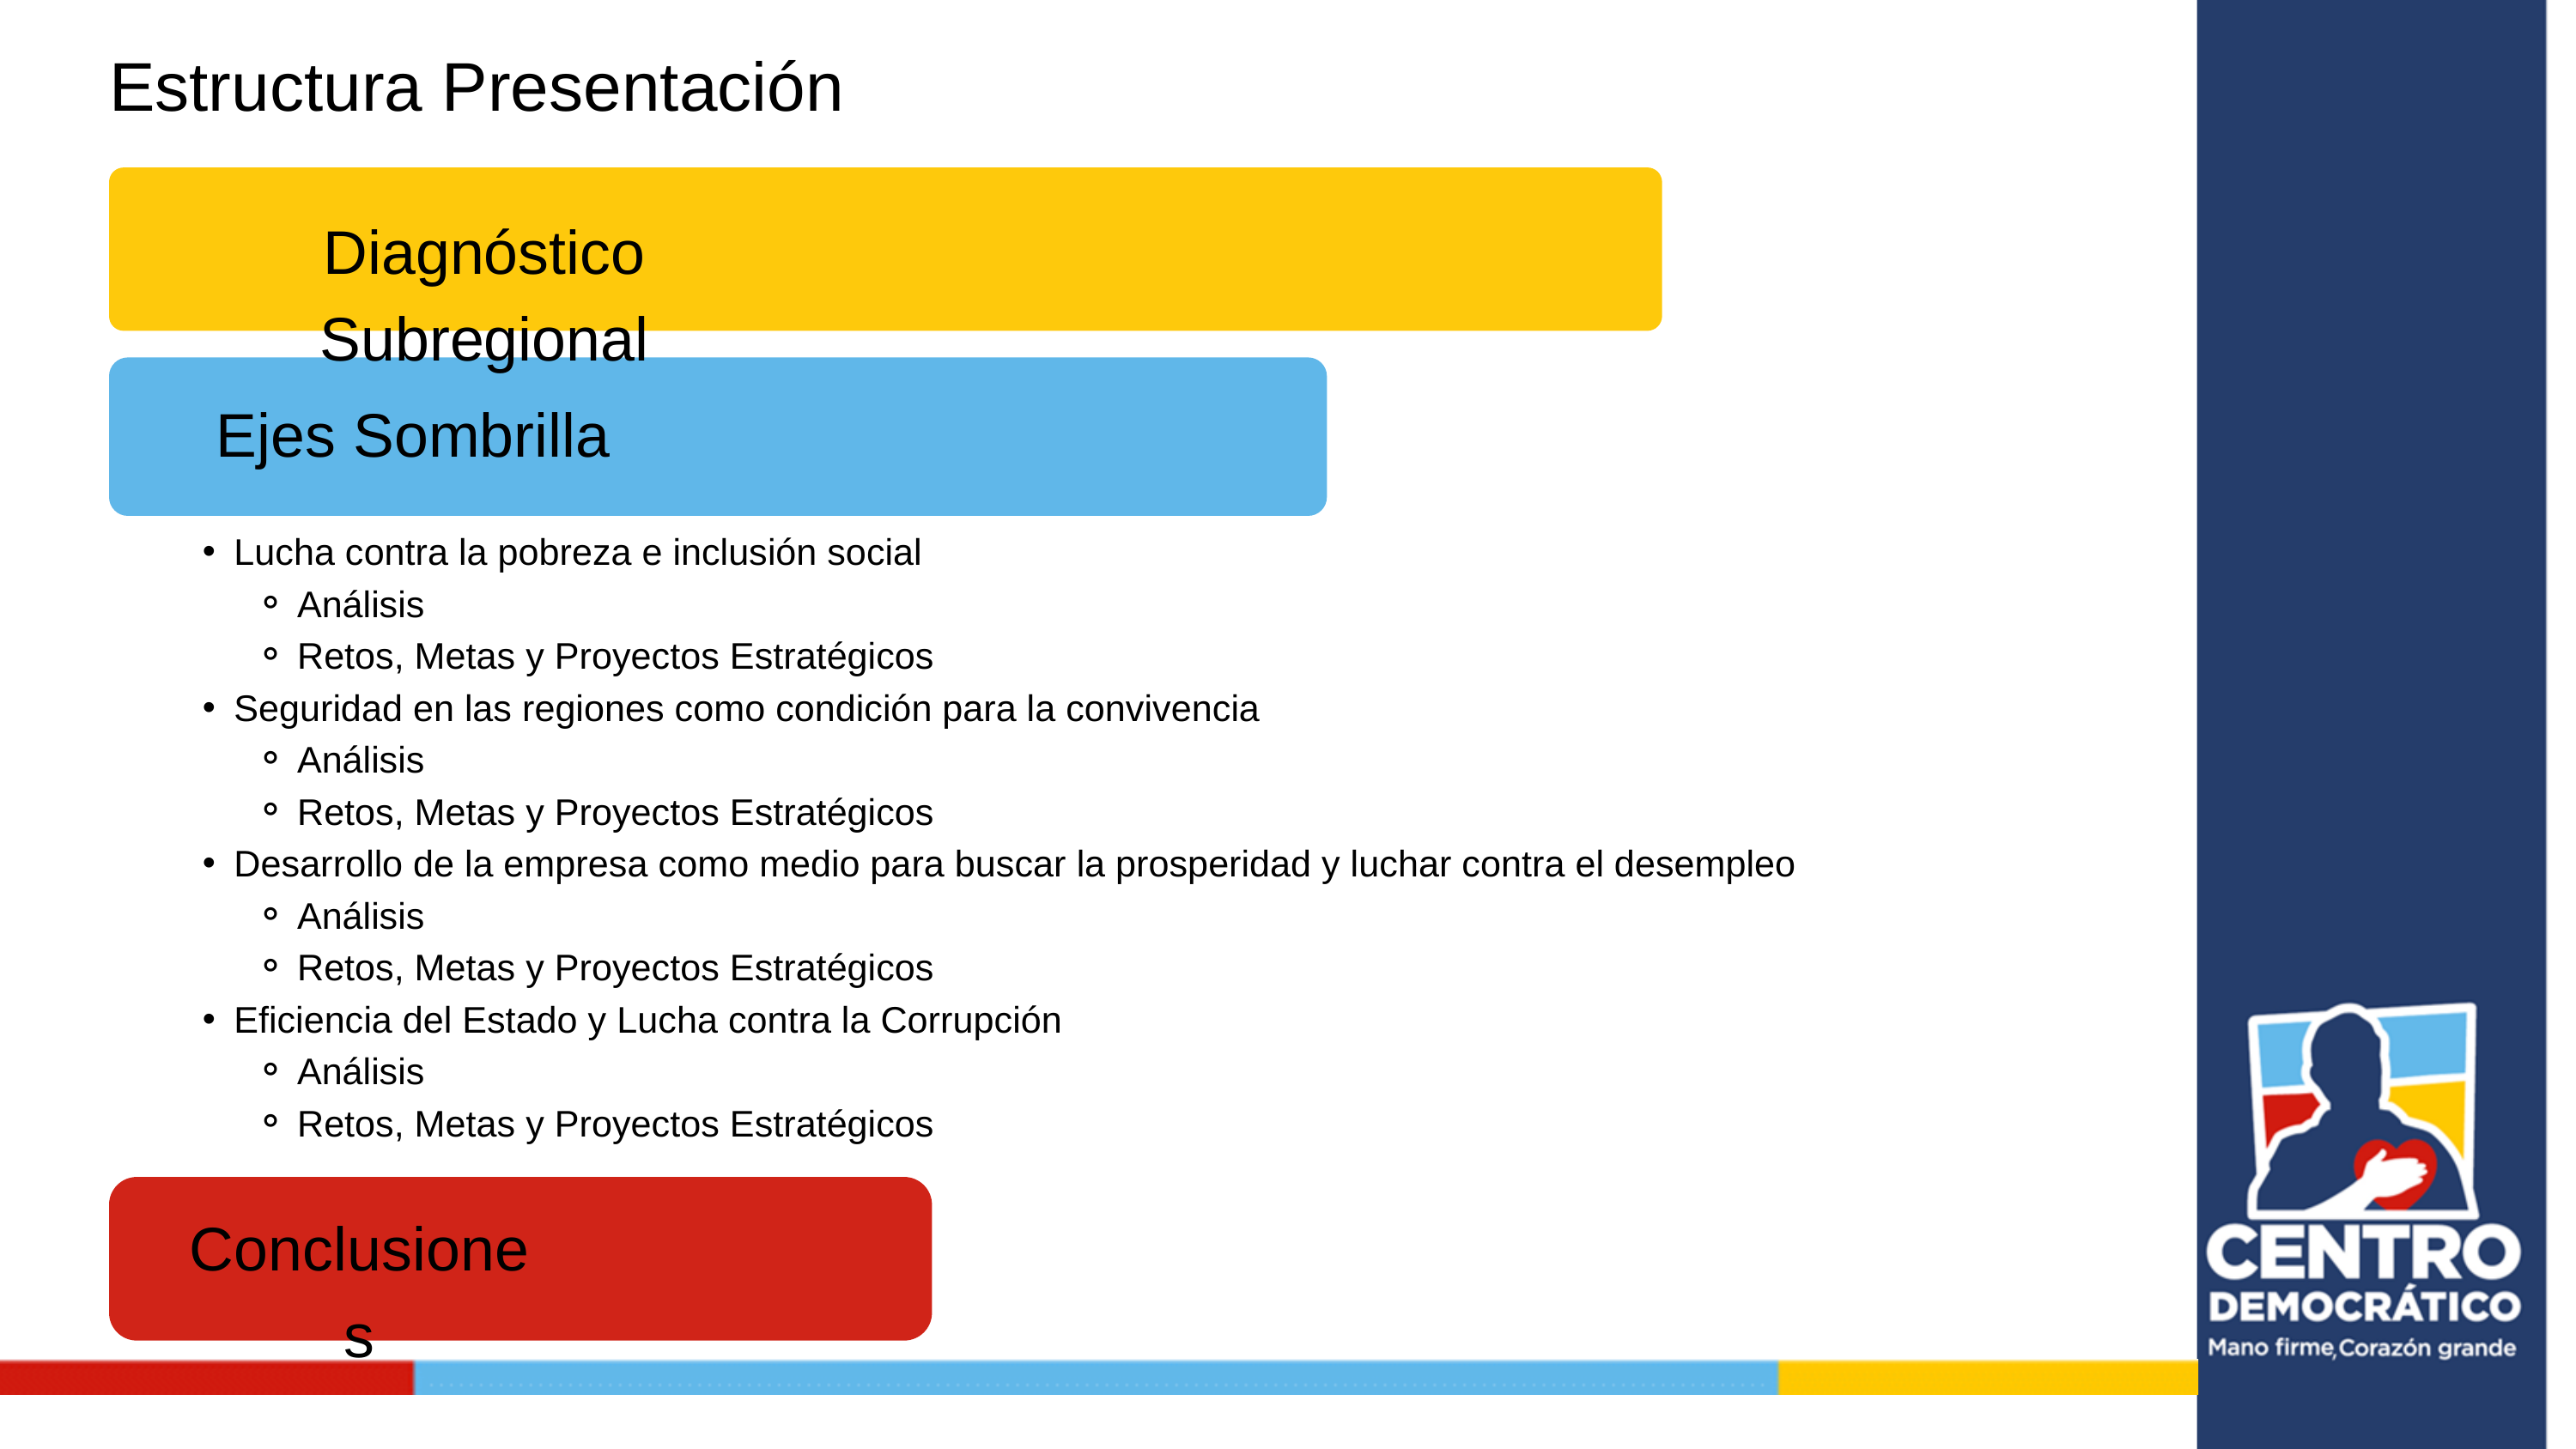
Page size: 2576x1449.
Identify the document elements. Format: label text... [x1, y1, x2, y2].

text_box Conclusiones [174, 1347, 544, 1359]
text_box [108, 167, 1662, 331]
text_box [108, 1176, 933, 1341]
text_box Diagnóstico Subregional [150, 341, 818, 355]
text_box Estructura Presentación [109, 28, 2193, 125]
picture [0, 0, 2549, 1449]
text_box Lucha contra la pobreza e inclusión social Análisis Retos, Metas y Proyectos Estratégicos Seguridad en las regiones como condición para la convivencia Análisis Retos, Metas y Proyectos Estratégicos Desarrollo de la empresa como medio para buscar la prosperidad y luchar contra el desempleo Análisis Retos, Metas y Proyectos Estratégicos Eficiencia del Estado y Lucha contra la Corrupción Análisis Retos, Metas y Proyectos Estratégicos [171, 521, 2020, 1144]
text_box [108, 357, 1327, 517]
